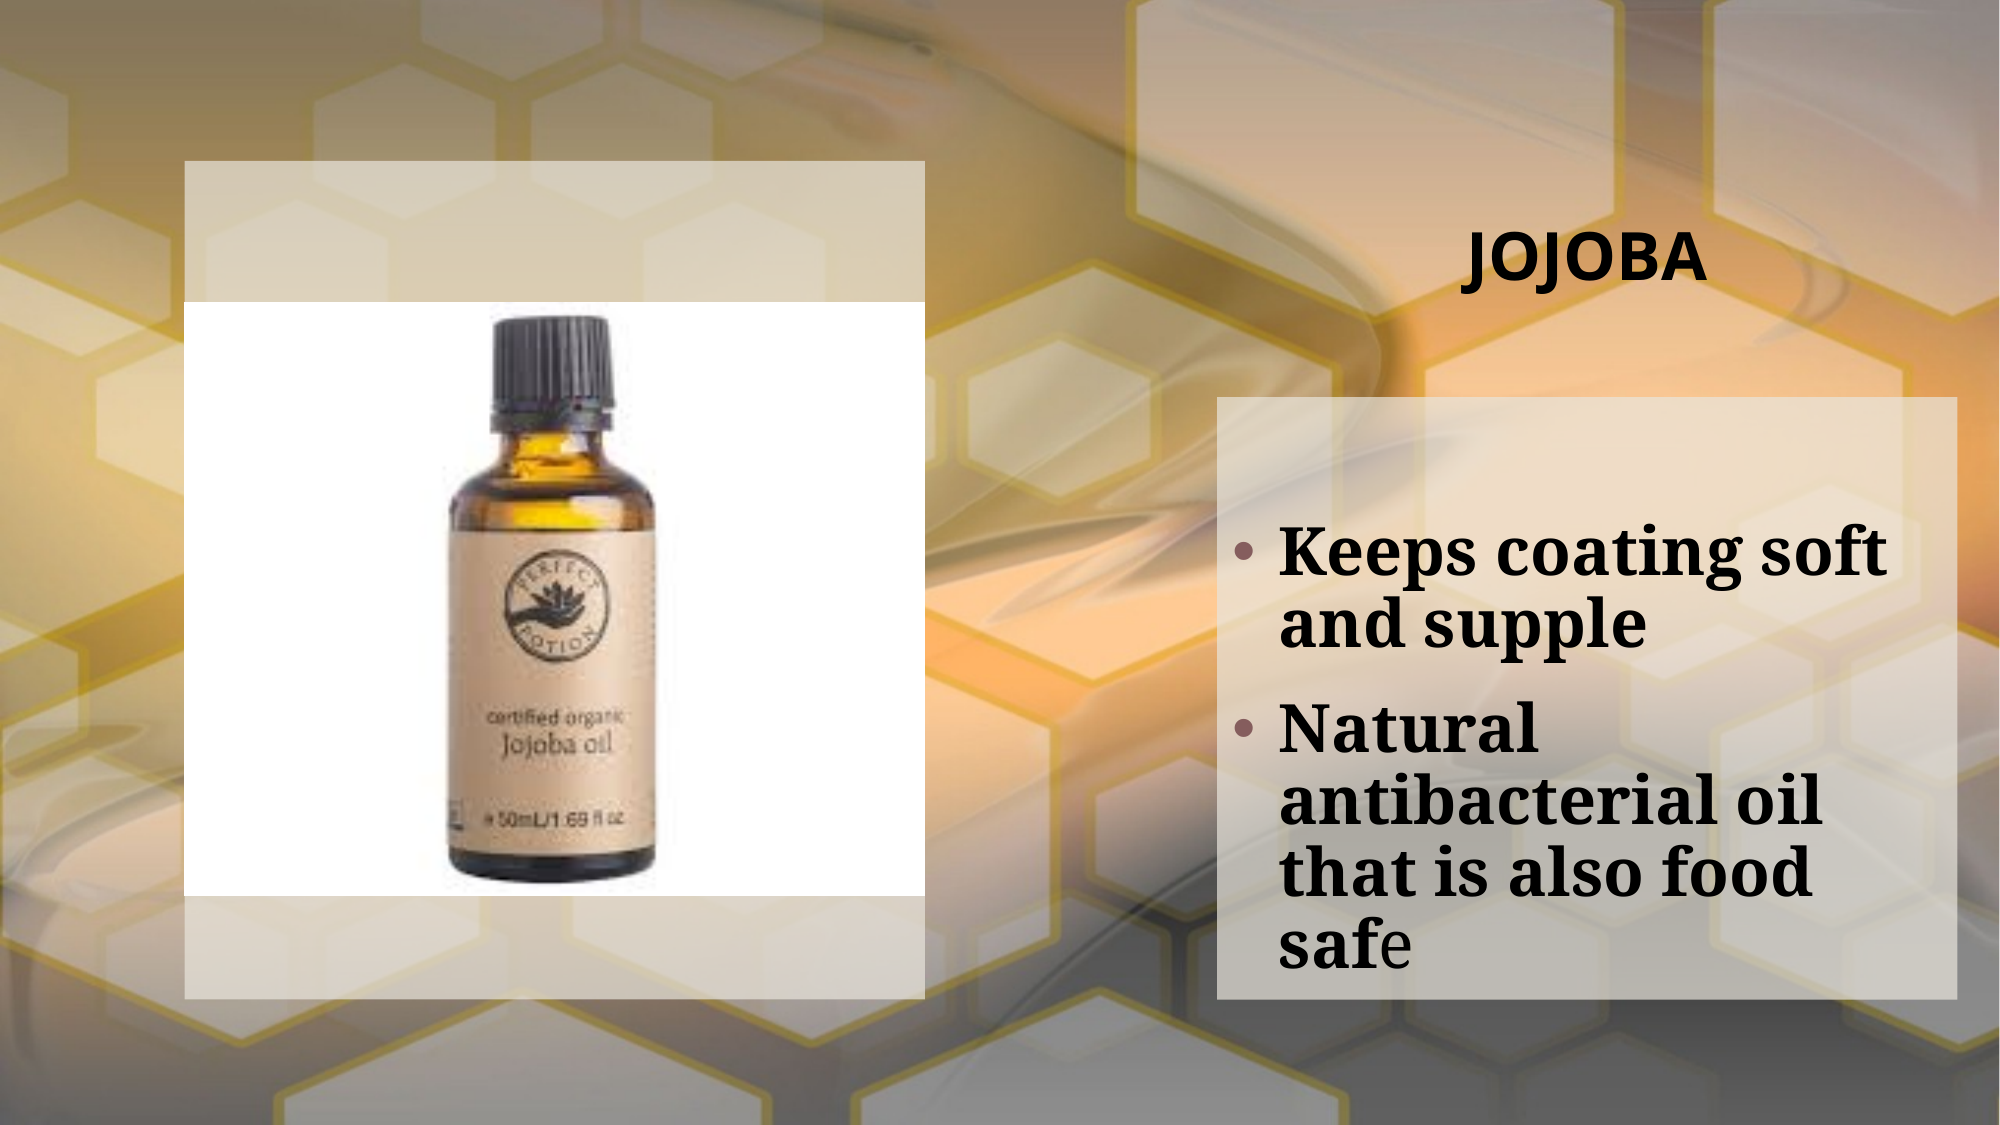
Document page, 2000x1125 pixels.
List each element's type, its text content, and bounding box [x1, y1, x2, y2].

list Keeps coating soft and supple Natural antibacterial oil that is also food safe [1217, 397, 1958, 1000]
title JOJOBA [1274, 208, 1900, 303]
text_box [184, 160, 925, 302]
picture [0, 0, 2000, 1125]
text_box [184, 896, 925, 1000]
